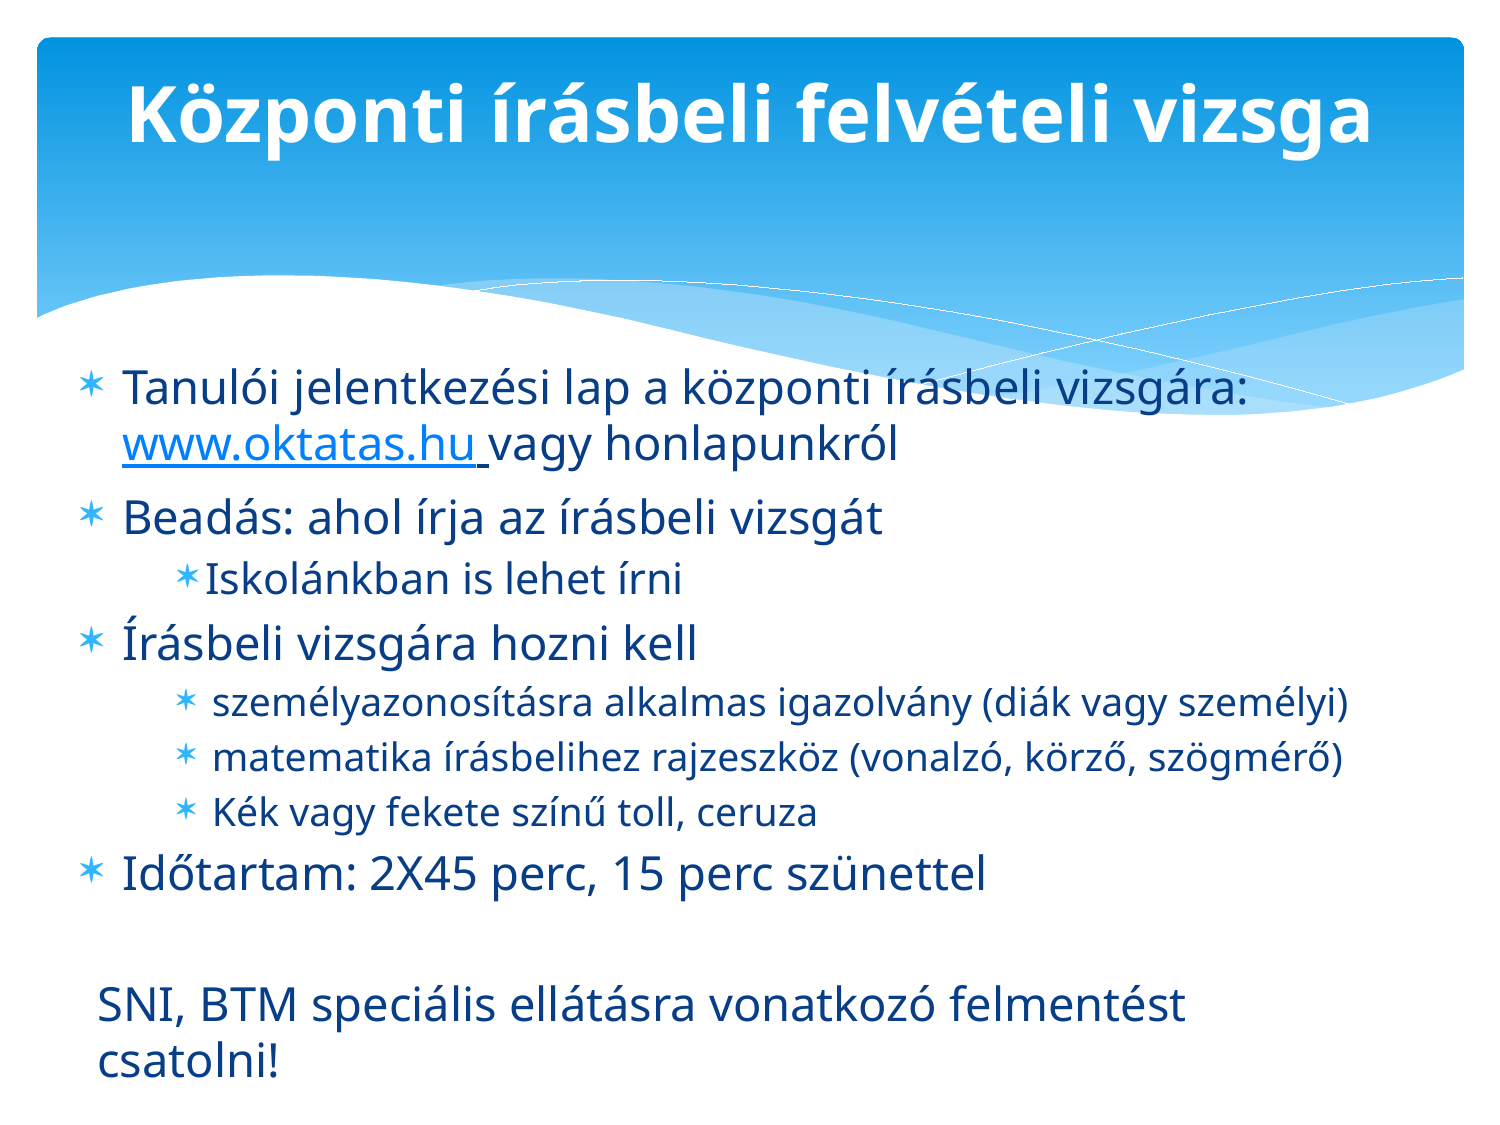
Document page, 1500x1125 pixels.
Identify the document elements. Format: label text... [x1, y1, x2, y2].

title Központi írásbeli felvételi vizsga [75, 55, 1425, 261]
list Tanulói jelentkezési lap a központi írásbeli vizsgára: www.oktatas.hu vagy honlapunkról Beadás: ahol írja az írásbeli vizsgát Iskolánkban is lehet írni Írásbeli vizsgára hozni kell személyazonosításra alkalmas igazolvány (diák vagy személyi) matematika írásbelihez rajzeszköz (vonalzó, körző, szögmérő) Kék vagy fekete színű toll, ceruza Időtartam: 2X45 perc, 15 perc szünettel SNI, BTM speciális ellátásra vonatkozó felmentést csatolni! [64, 349, 1366, 1125]
